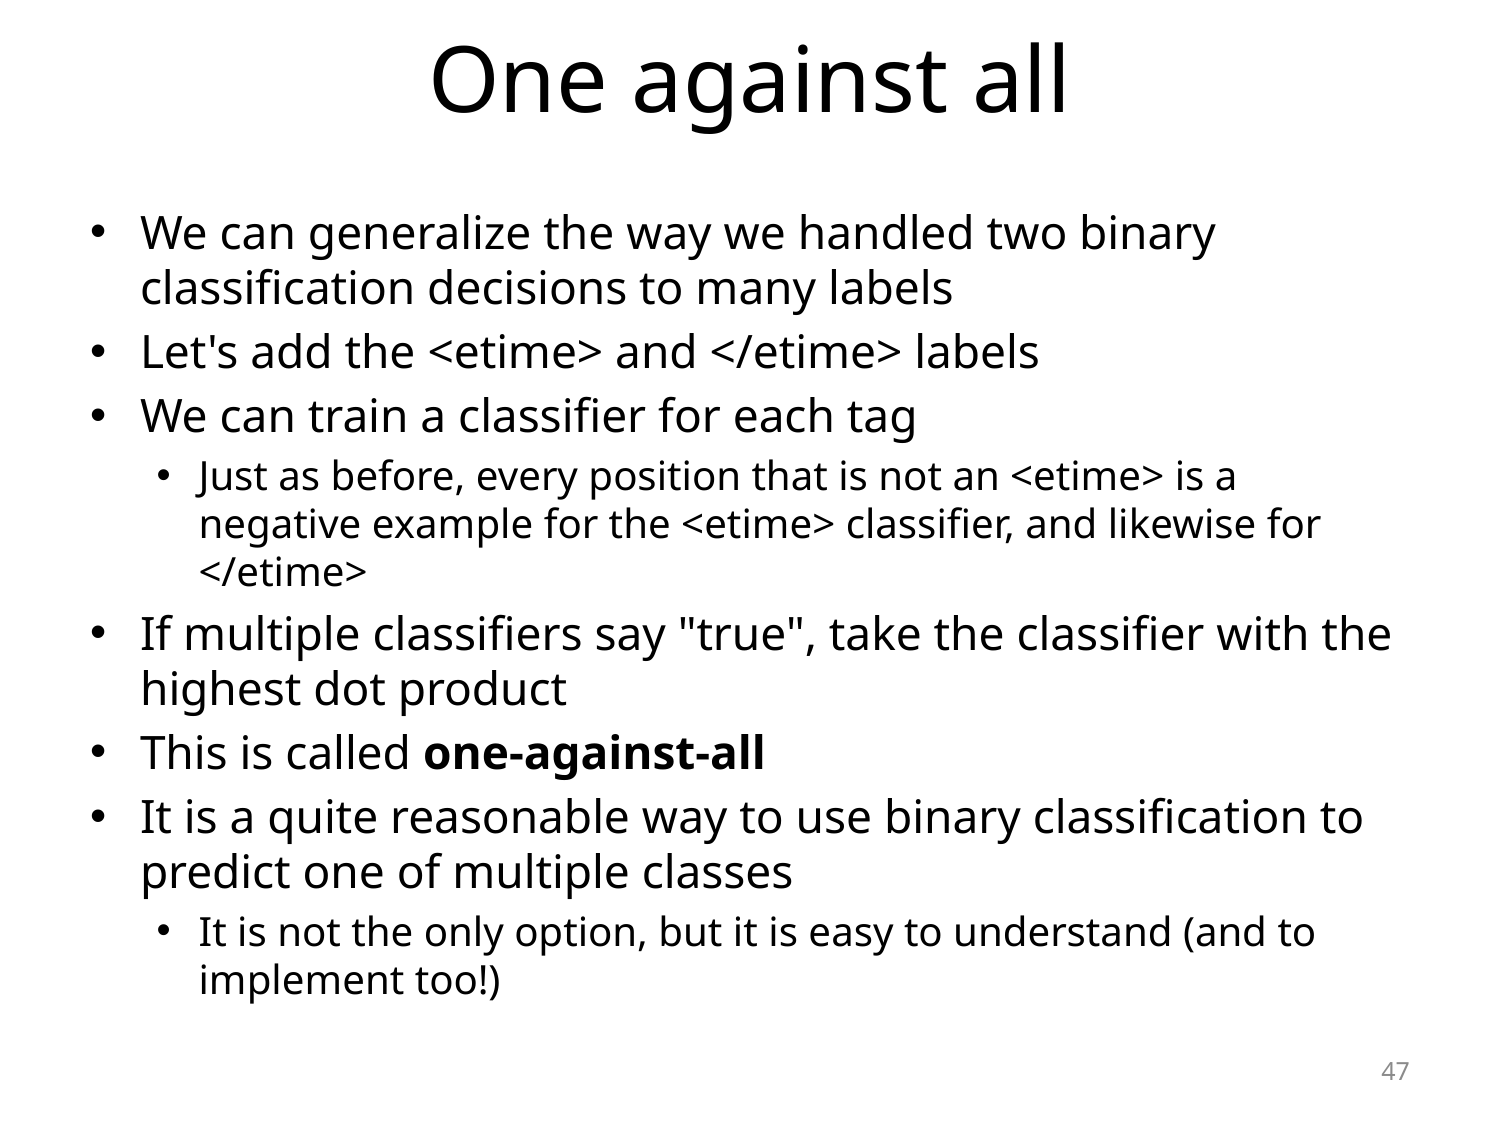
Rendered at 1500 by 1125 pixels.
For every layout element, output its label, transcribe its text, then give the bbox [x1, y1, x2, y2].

list We can generalize the way we handled two binary classification decisions to many labels Let's add the <etime> and </etime> labels We can train a classifier for each tag Just as before, every position that is not an <etime> is a negative example for the <etime> classifier, and likewise for </etime> If multiple classifiers say "true", take the classifier with the highest dot product This is called one-against-all It is a quite reasonable way to use binary classification to predict one of multiple classes It is not the only option, but it is easy to understand (and to implement too!) [75, 195, 1425, 1011]
title One against all [75, 0, 1425, 152]
slide_number 47 [1074, 1042, 1425, 1103]
